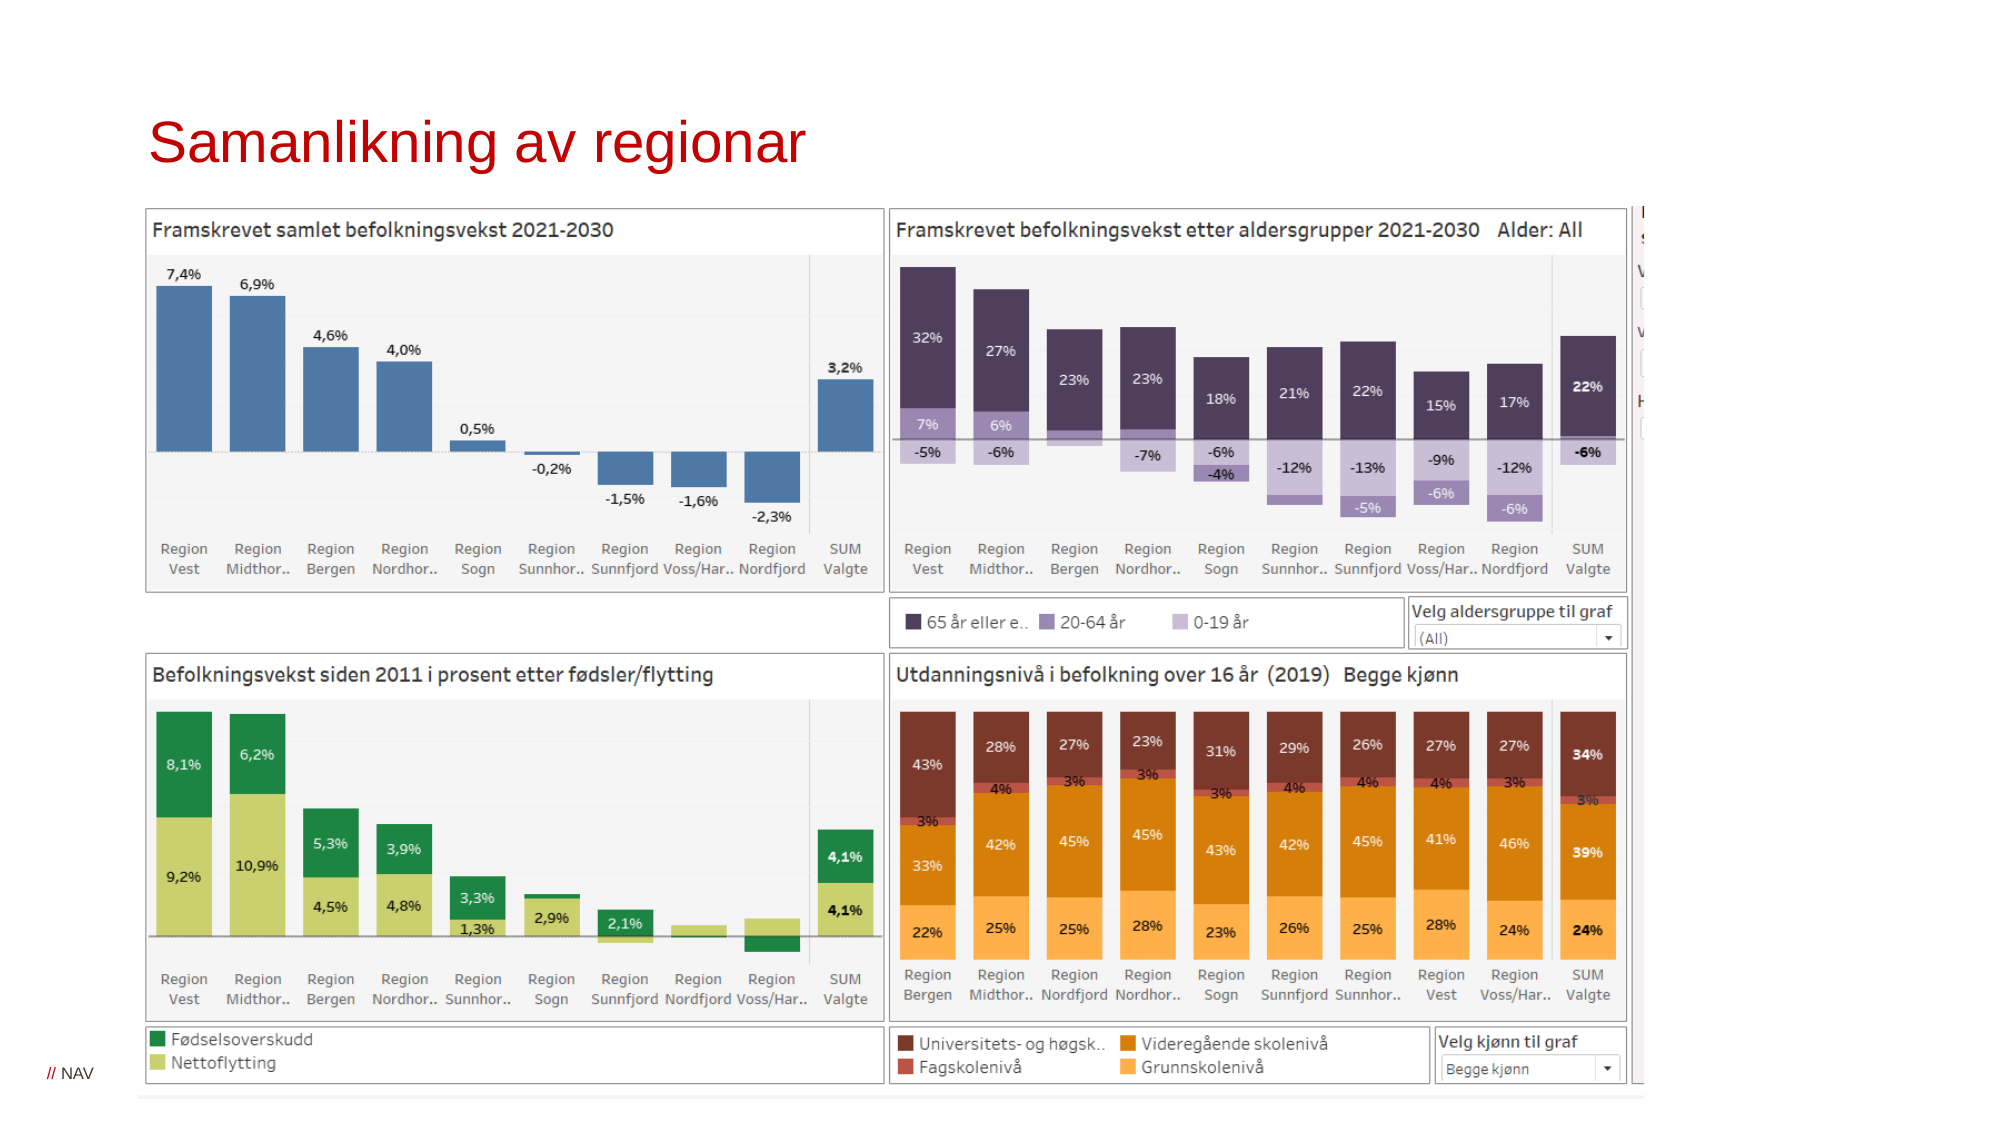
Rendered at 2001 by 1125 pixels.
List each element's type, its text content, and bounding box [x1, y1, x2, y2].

title Samanlikning av regionar [133, 68, 1859, 220]
picture [137, 206, 1645, 1099]
